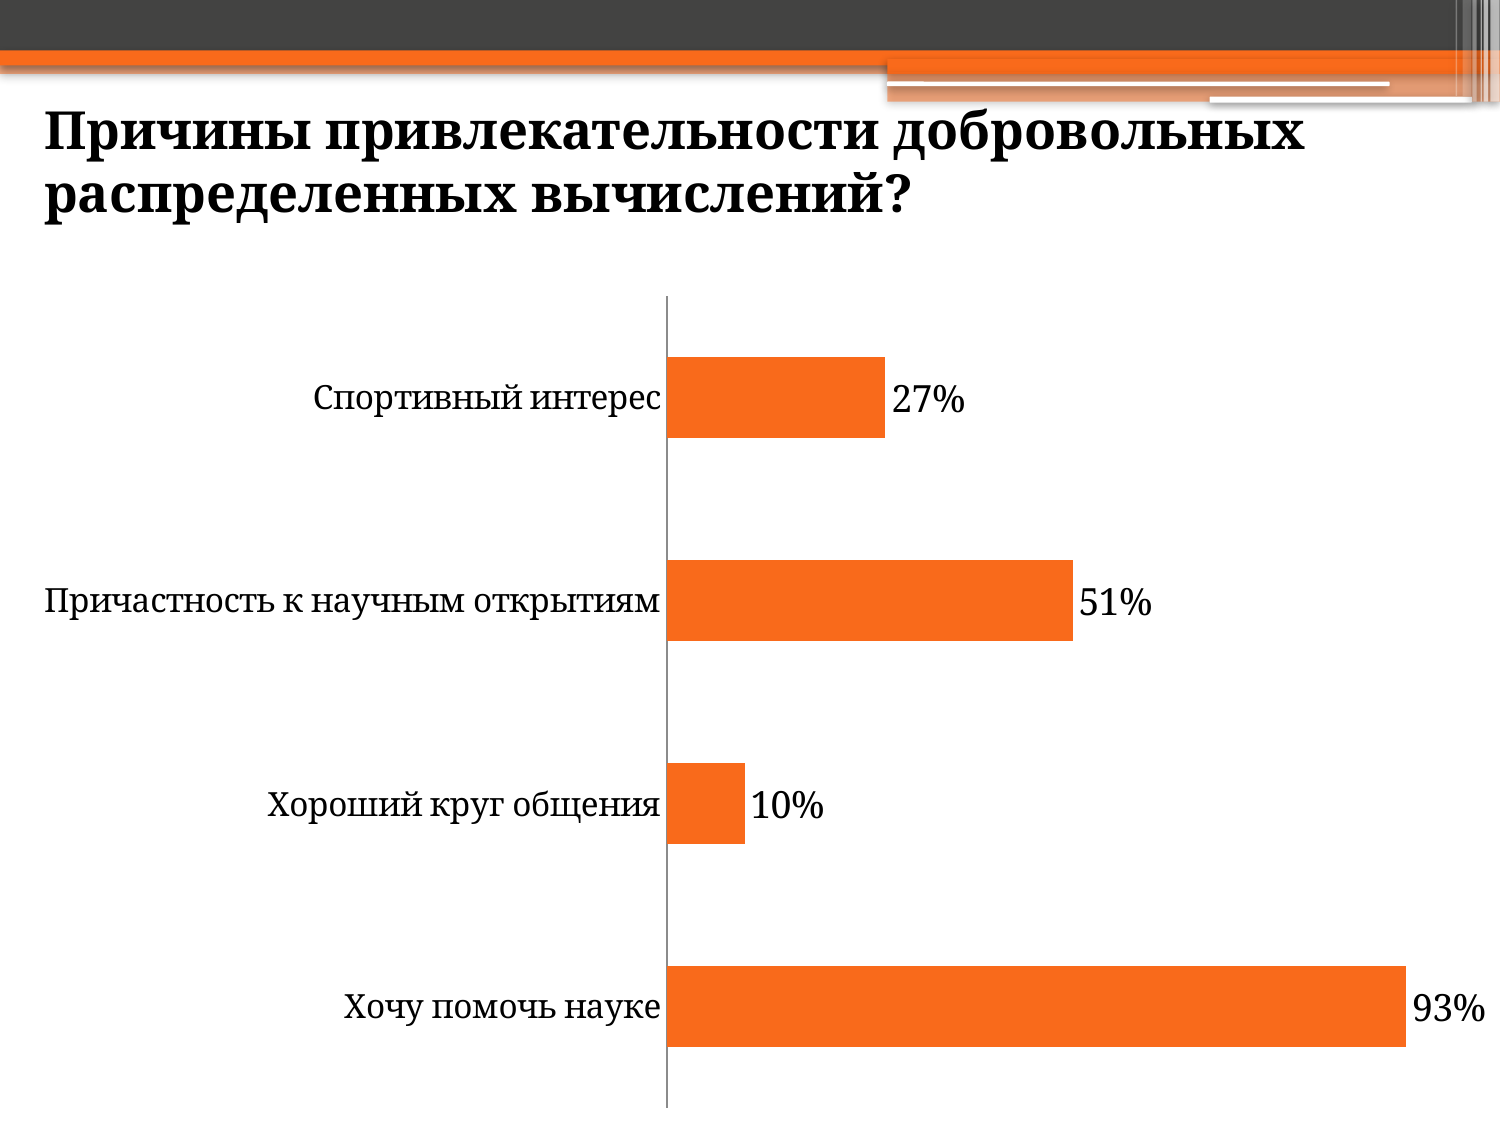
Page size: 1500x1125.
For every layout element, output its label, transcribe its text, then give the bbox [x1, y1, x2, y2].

title Причины привлекательности добровольных распределенных вычислений? [29, 66, 1420, 254]
chart [14, 278, 1495, 1125]
